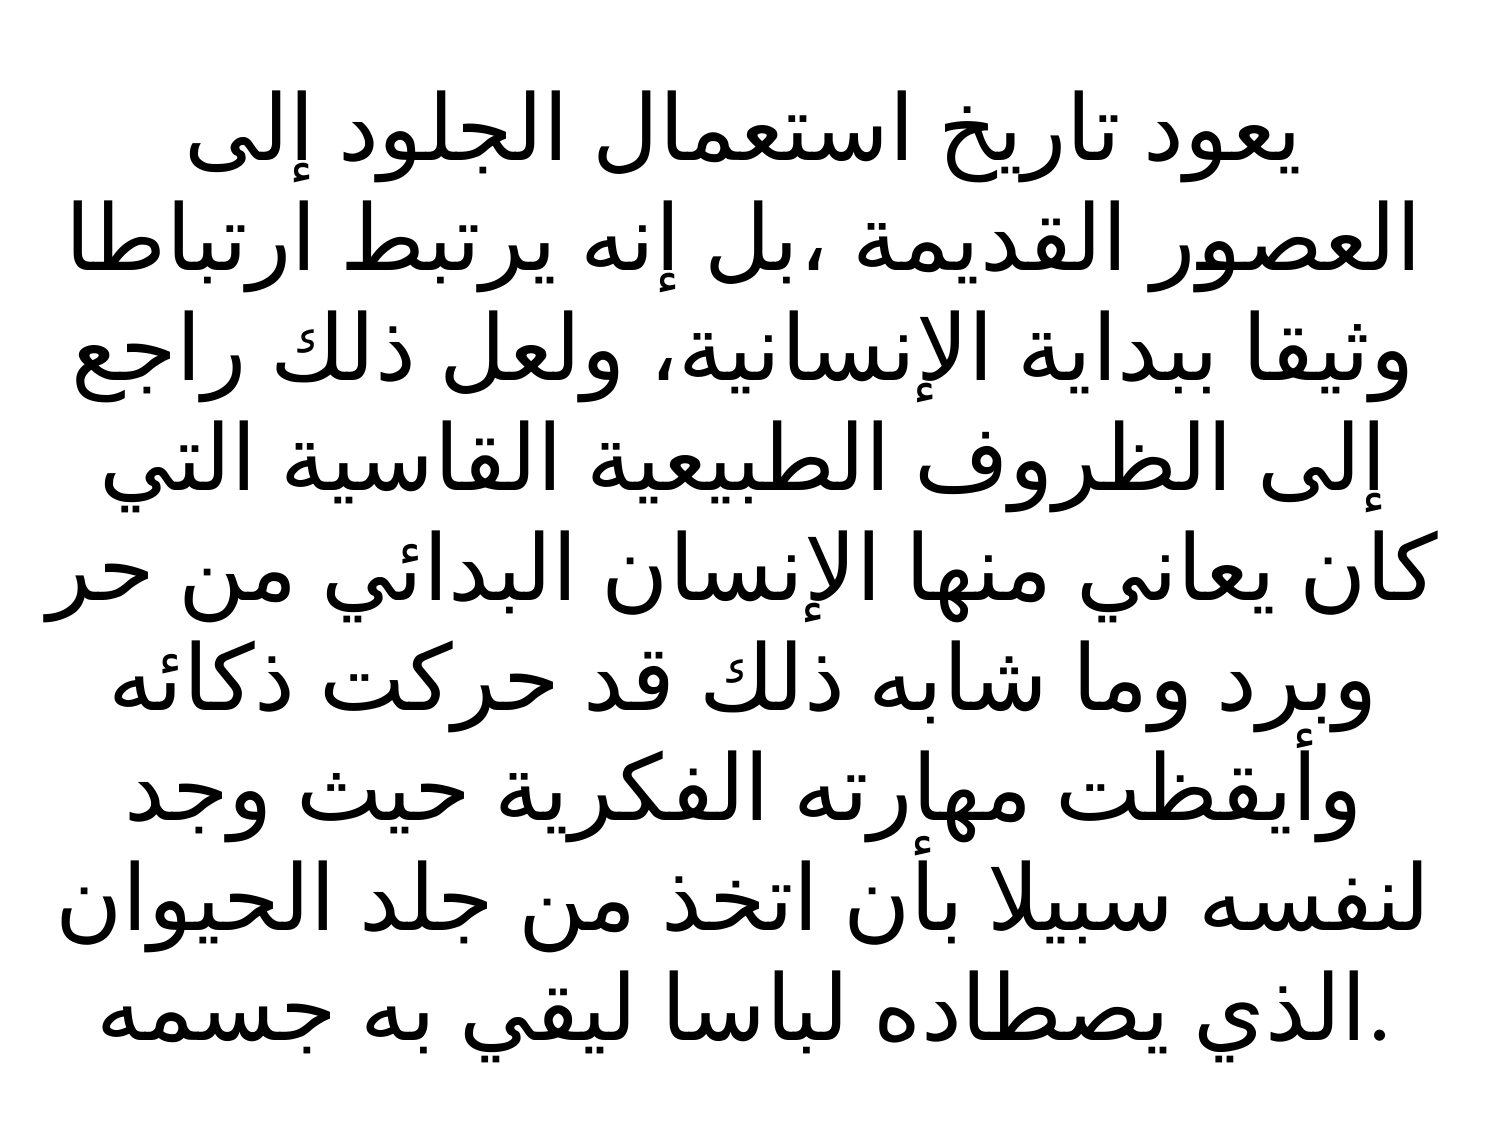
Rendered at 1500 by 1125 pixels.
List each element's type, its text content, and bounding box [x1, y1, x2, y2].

title يعود تاريخ استعمال الجلود إلى العصور القديمة ،بل إنه يرتبط ارتباطا وثيقا ببداية الإنسانية، ولعل ذلك راجع إلى الظروف الطبيعية القاسية التي كان يعاني منها الإنسان البدائي من حر وبرد وما شابه ذلك قد حركت ذكائه وأيقظت مهارته الفكرية حيث وجد لنفسه سبيلا بأن اتخذ من جلد الحيوان الذي يصطاده لباسا ليقي به جسمه. [29, 45, 1459, 1083]
